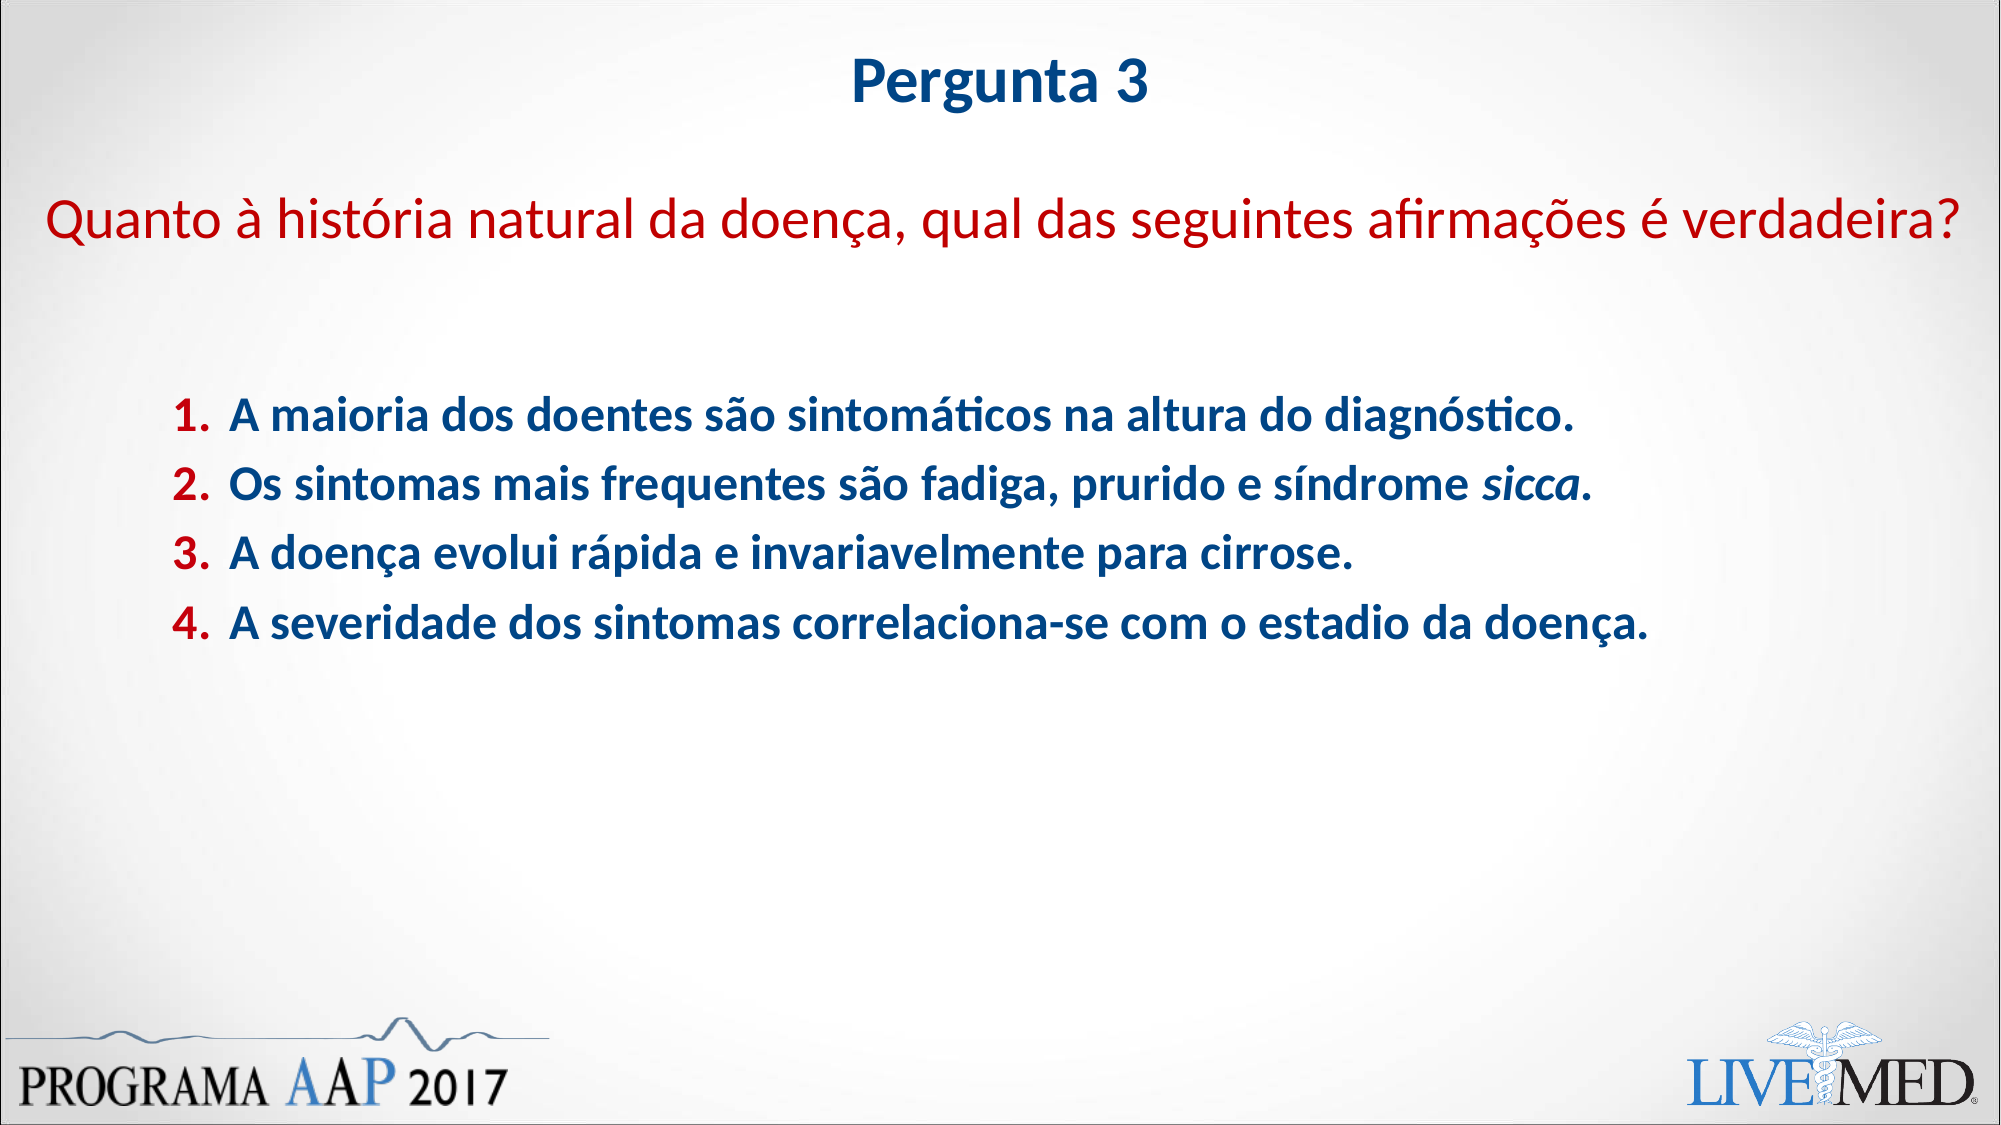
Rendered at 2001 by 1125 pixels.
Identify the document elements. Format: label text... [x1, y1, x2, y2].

list Quanto à história natural da doença, qual das seguintes afirmações é verdadeira? [0, 149, 2000, 319]
title Pergunta 3 [99, 26, 1900, 126]
list A maioria dos doentes são sintomáticos na altura do diagnóstico. Os sintomas mais frequentes são fadiga, prurido e síndrome sicca. A doença evolui rápida e invariavelmente para cirrose. A severidade dos sintomas correlaciona-se com o estadio da doença. [157, 373, 1858, 920]
picture [0, 0, 2001, 1125]
